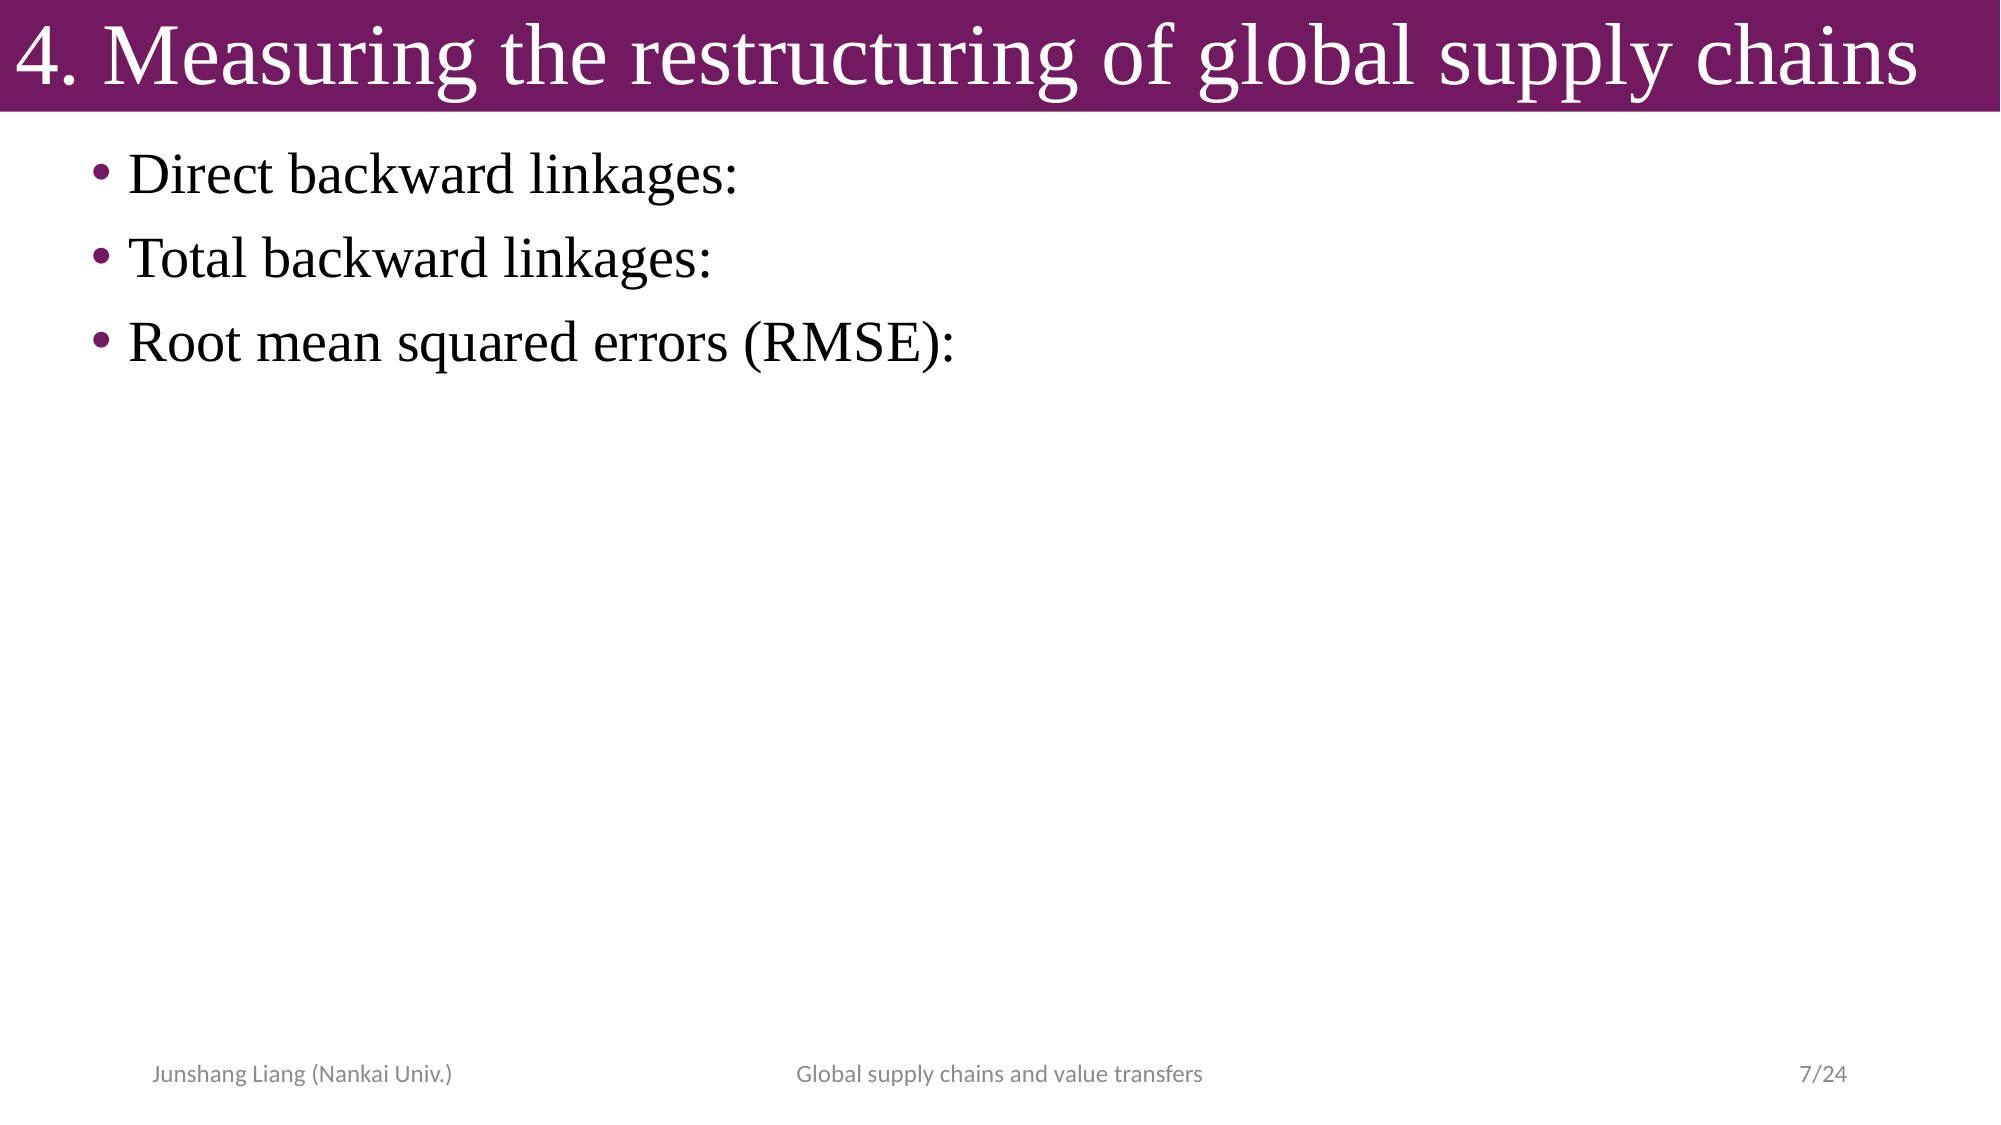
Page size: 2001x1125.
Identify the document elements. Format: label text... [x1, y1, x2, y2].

footer Global supply chains and value transfers [662, 1042, 1338, 1103]
slide_number Junshang Liang (Nankai Univ.) [137, 1042, 588, 1103]
title 4. Measuring the restructuring of global supply chains [0, 0, 2000, 112]
slide_number 7/24 [1412, 1042, 1863, 1103]
